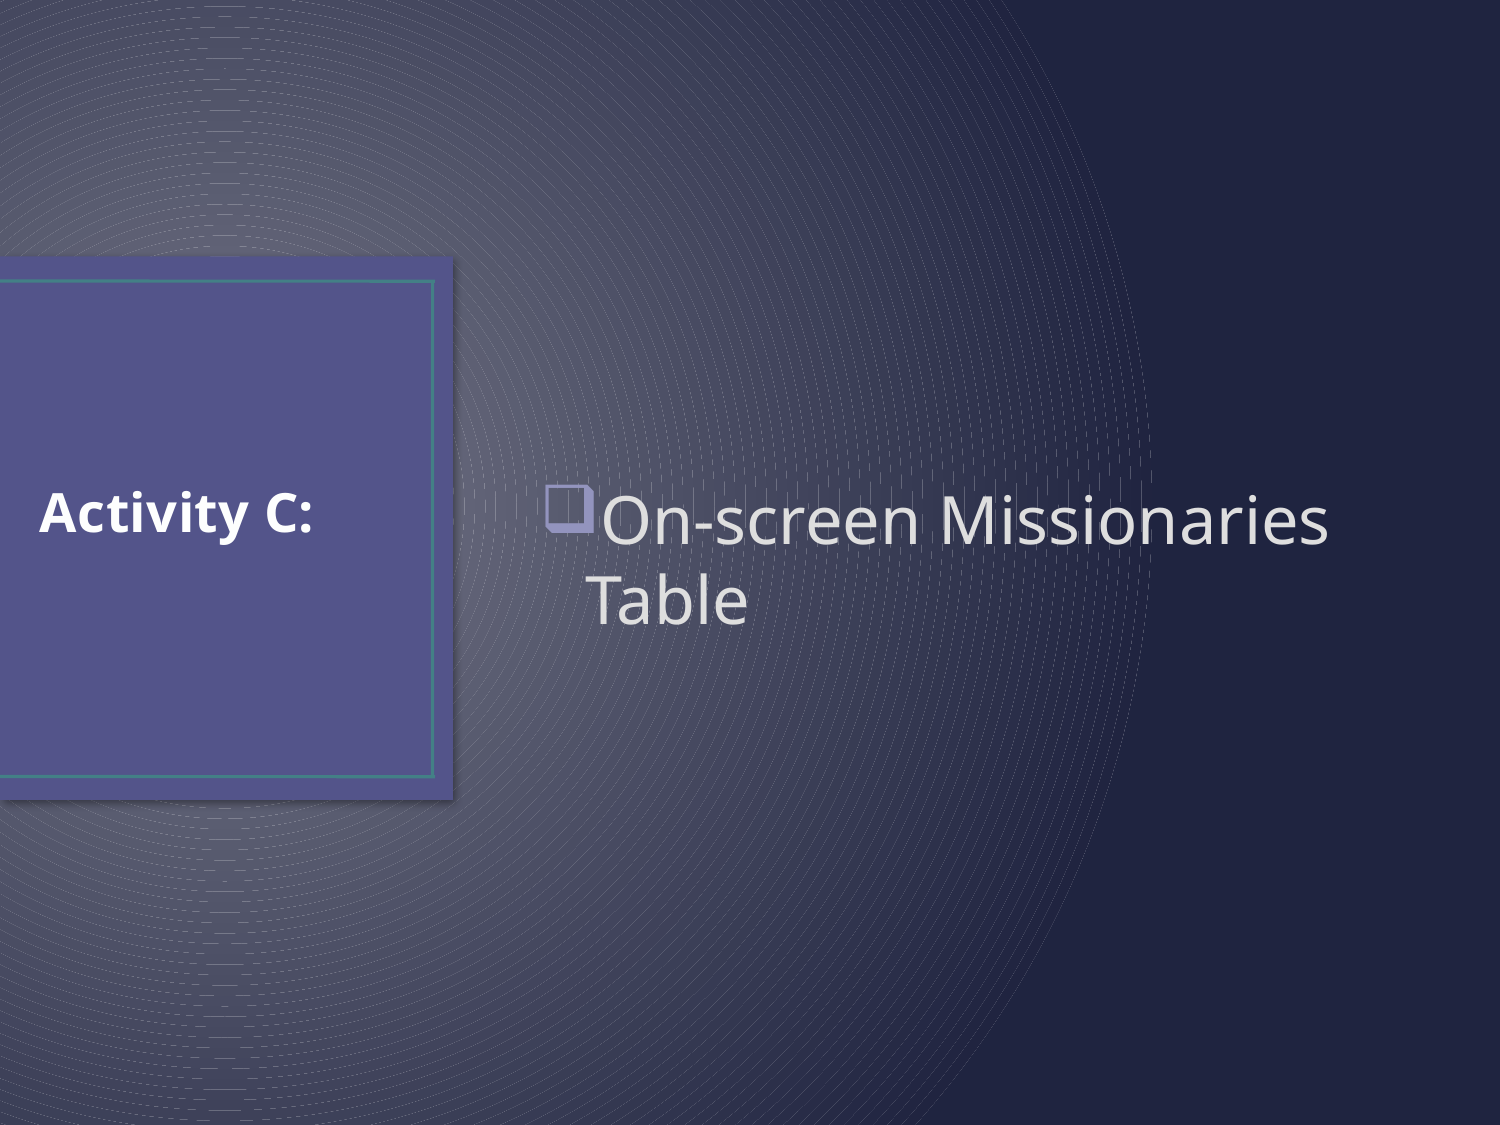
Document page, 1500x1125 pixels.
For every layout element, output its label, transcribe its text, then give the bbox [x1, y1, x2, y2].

list On-screen Missionaries Table [525, 470, 1425, 988]
title Activity C: [24, 375, 415, 551]
